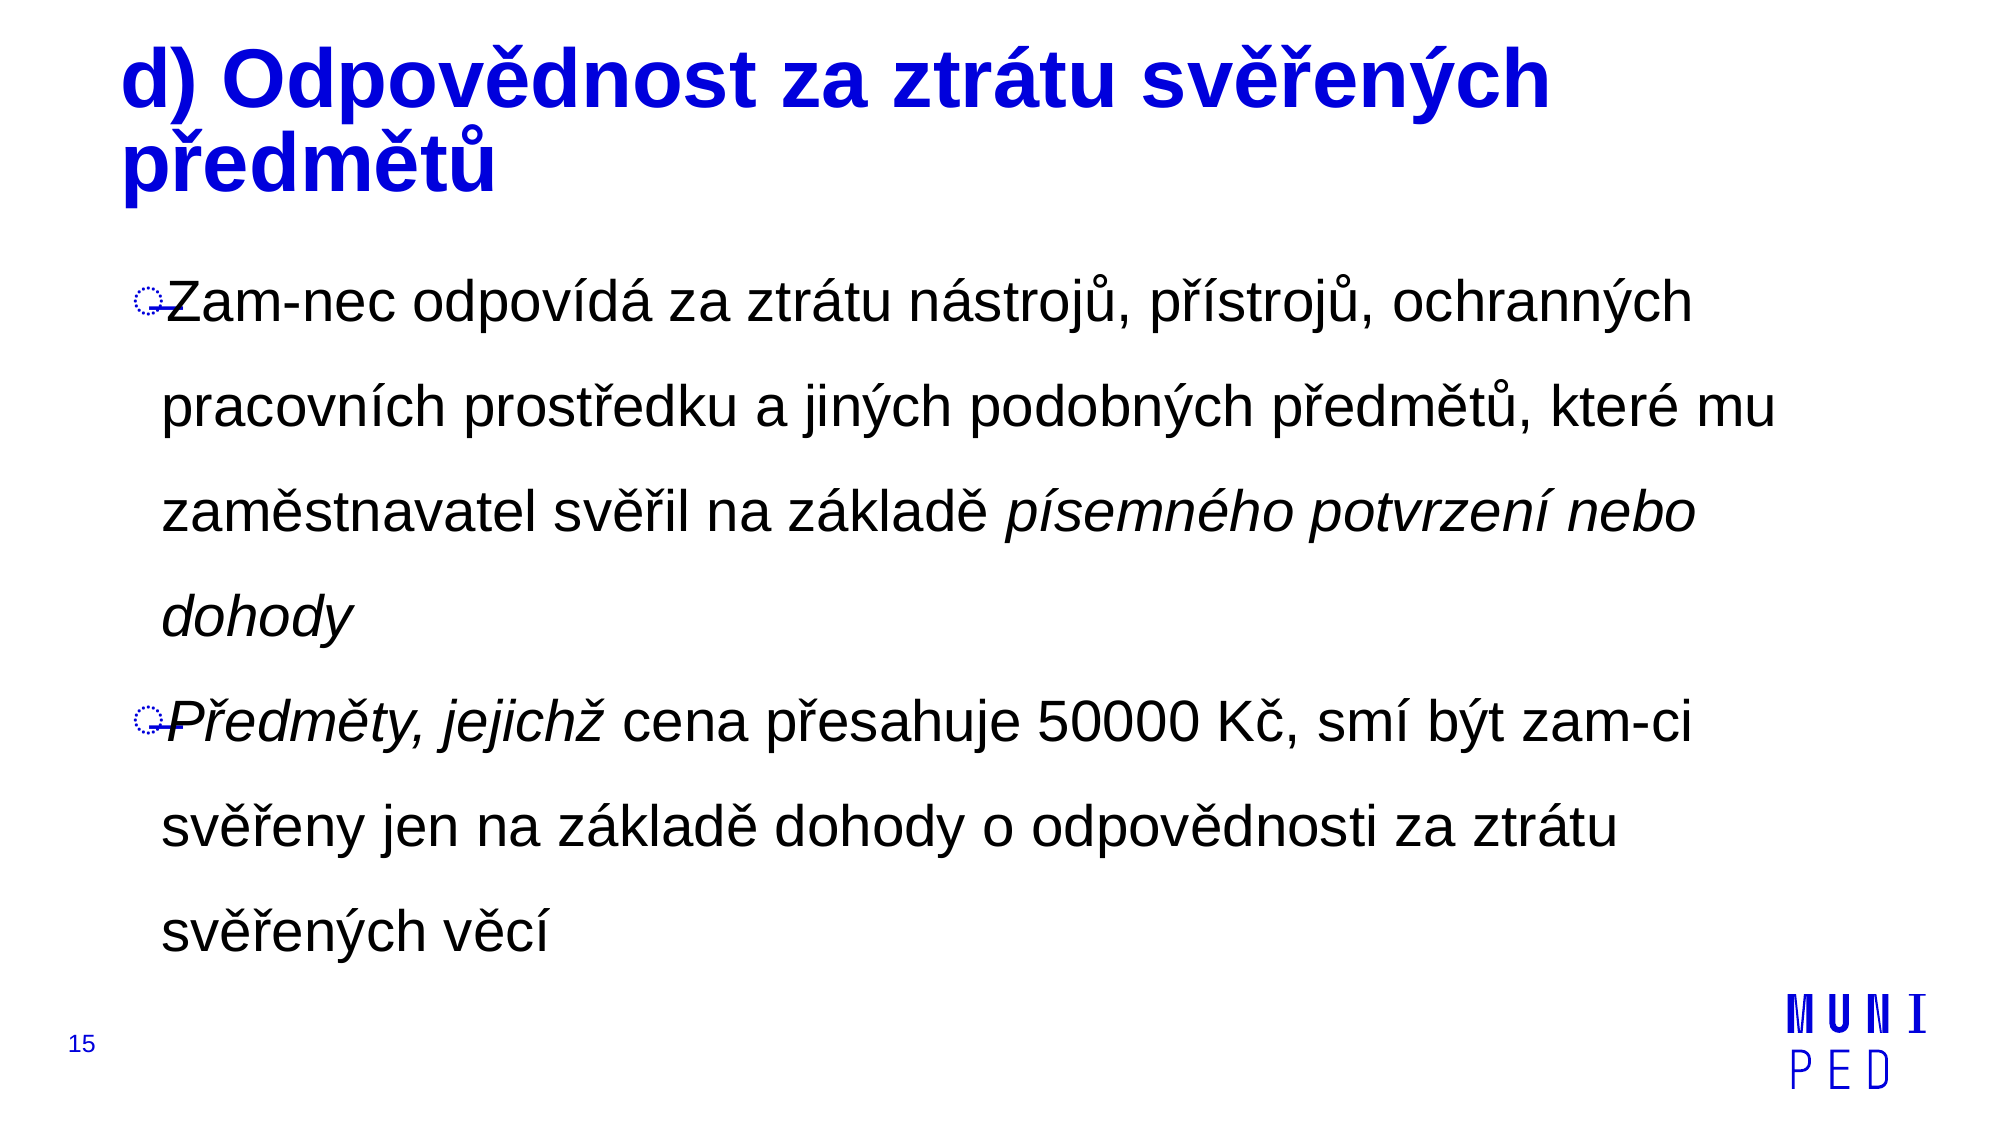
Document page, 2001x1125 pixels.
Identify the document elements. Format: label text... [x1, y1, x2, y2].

slide_number 15 [67, 1021, 110, 1063]
title d) Odpovědnost za ztrátu svěřených předmětů [120, 41, 1884, 116]
list Zam-nec odpovídá za ztrátu nástrojů, přístrojů, ochranných pracovních prostředku a jiných podobných předmětů, které mu zaměstnavatel svěřil na základě písemného potvrzení nebo dohody Předměty, jejichž cena přesahuje 50000 Kč, smí být zam-ci svěřeny jen na základě dohody o odpovědnosti za ztrátu svěřených věcí [120, 228, 1884, 908]
